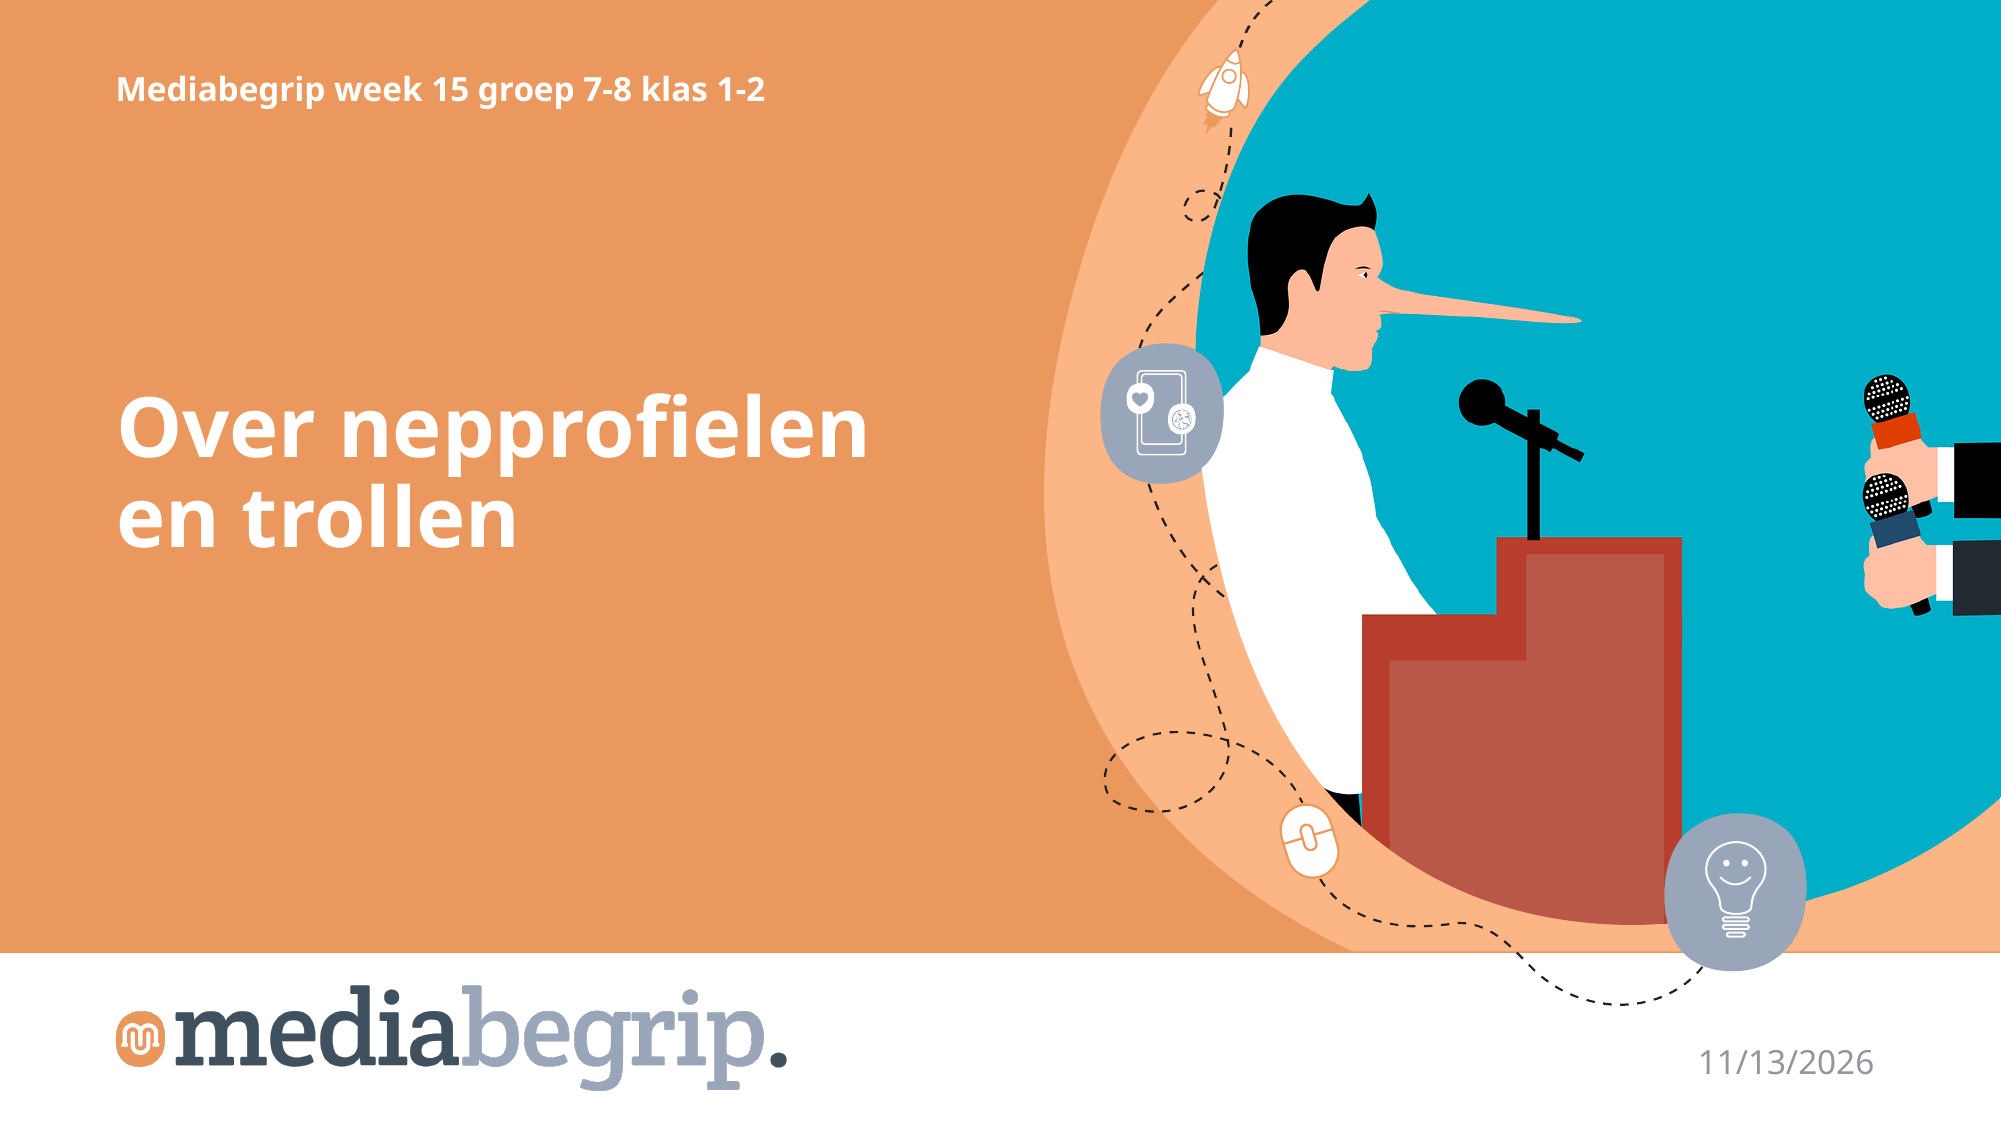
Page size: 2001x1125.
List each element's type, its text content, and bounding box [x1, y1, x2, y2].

list Over nepprofielen en trollen [100, 292, 1000, 660]
picture [114, 985, 788, 1091]
list Mediabegrip week 15 groep 7-8 klas 1-2 [100, 65, 829, 126]
picture [1195, 0, 2001, 926]
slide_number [1555, 1038, 1890, 1090]
